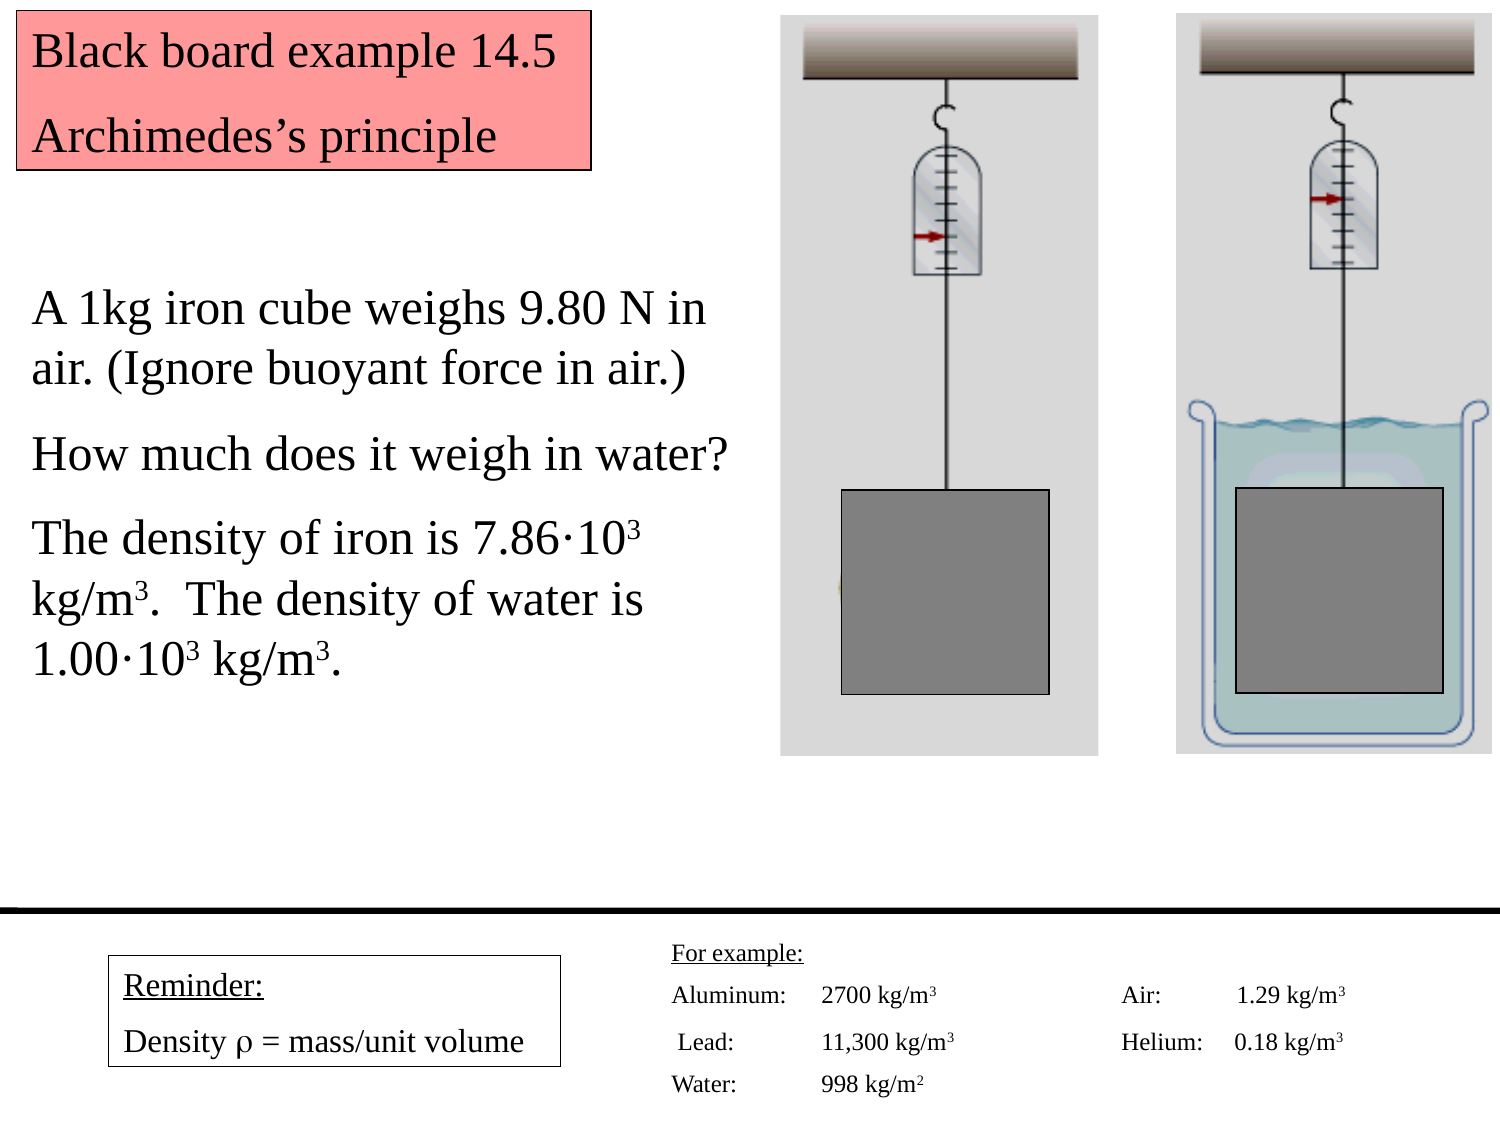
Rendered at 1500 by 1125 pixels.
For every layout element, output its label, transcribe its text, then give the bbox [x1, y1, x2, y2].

text_box Black board example 14.5 Archimedes’s principle [16, 10, 592, 171]
text_box Reminder: Density r = mass/unit volume [108, 955, 561, 1067]
text_box A 1kg iron cube weighs 9.80 N in air. (Ignore buoyant force in air.) How much does it weigh in water? The density of iron is 7.86·103 kg/m3. The density of water is 1.00·103 kg/m3. [16, 267, 763, 693]
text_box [780, 13, 1493, 756]
text_box For example: Aluminum: 2700 kg/m3 Air: 1.29 kg/m3 Lead: 11,300 kg/m3 Helium: 0.18 kg/m3 Water: 998 kg/m2 [656, 928, 1460, 1105]
